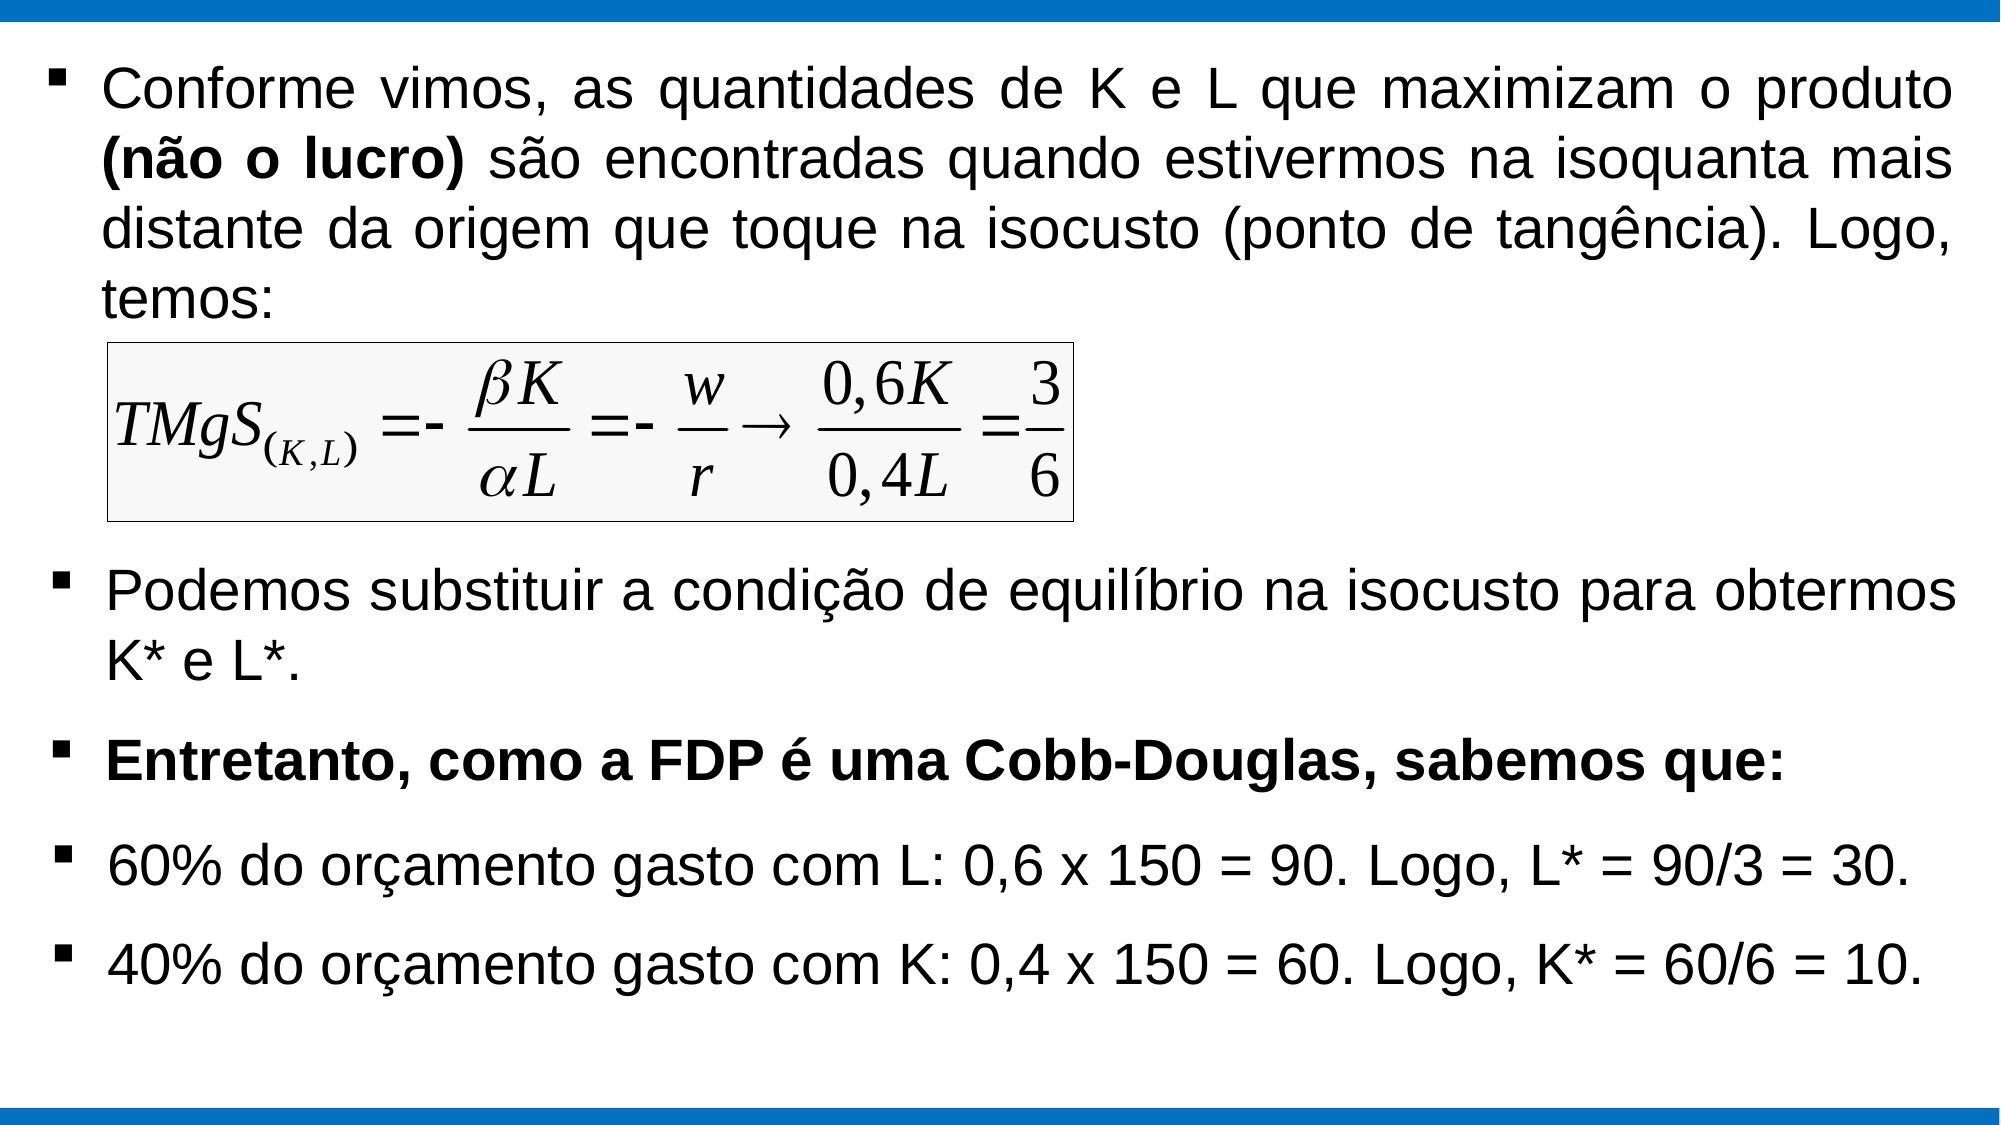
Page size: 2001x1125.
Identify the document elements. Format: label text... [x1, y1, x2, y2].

text_box Podemos substituir a condição de equilíbrio na isocusto para obtermos K* e L*. Entretanto, como a FDP é uma Cobb-Douglas, sabemos que: [34, 545, 1975, 845]
text_box 60% do orçamento gasto com L: 0,6 x 150 = 90. Logo, L* = 90/3 = 30. 40% do orçamento gasto com K: 0,4 x 150 = 60. Logo, K* = 60/6 = 10. [36, 819, 1977, 1120]
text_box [106, 342, 1075, 522]
list Conforme vimos, as quantidades de K e L que maximizam o produto (não o lucro) são encontradas quando estivermos na isoquanta mais distante da origem que toque na isocusto (ponto de tangência). Logo, temos: [29, 42, 1972, 343]
